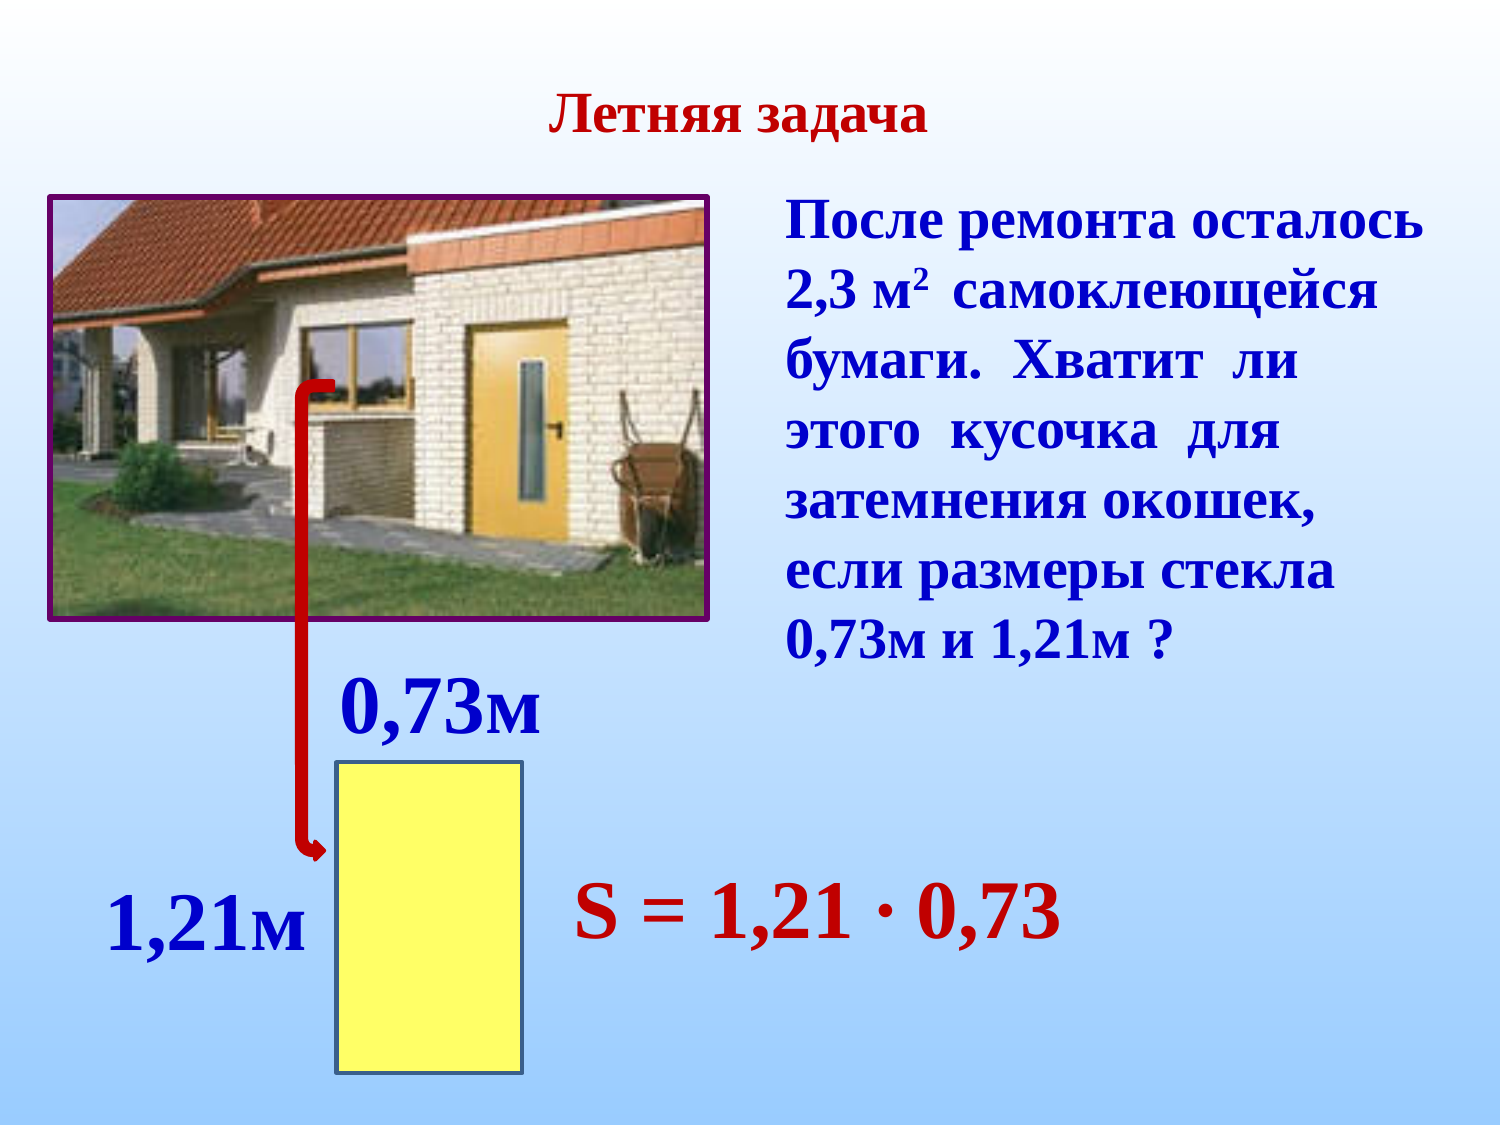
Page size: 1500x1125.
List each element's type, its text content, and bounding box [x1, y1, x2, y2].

text_box [294, 624, 327, 862]
text_box S = 1,21 ∙ 0,73 [558, 847, 1078, 963]
picture [52, 200, 704, 616]
text_box Летняя задача [534, 66, 944, 152]
text_box 0,73м [324, 642, 558, 758]
text_box После ремонта осталось 2,3 м2 самоклеющейся бумаги. Хватит ли этого кусочка для затемнения окошек, если размеры стекла 0,73м и 1,21м ? [770, 172, 1439, 748]
text_box 1,21м [89, 859, 323, 975]
text_box [334, 760, 524, 1075]
